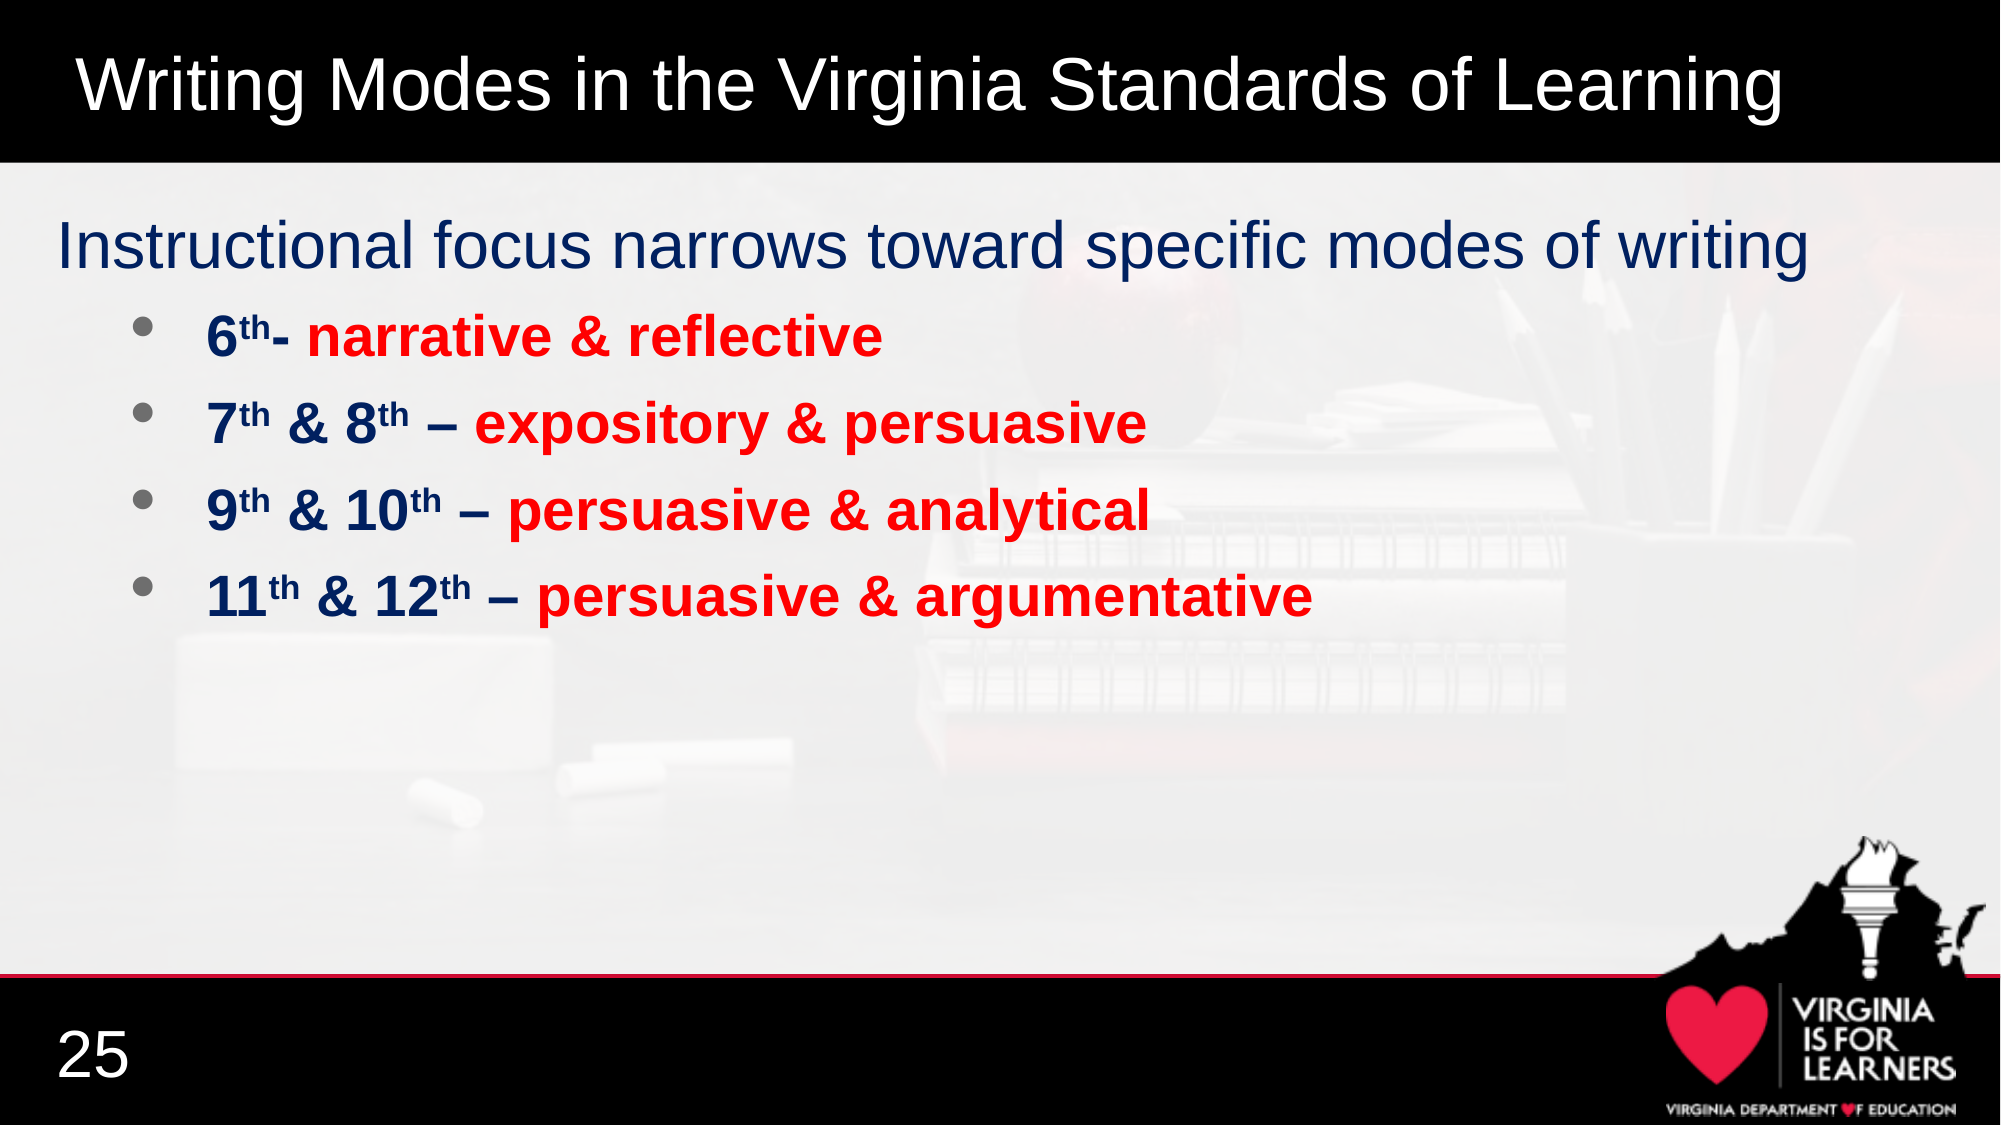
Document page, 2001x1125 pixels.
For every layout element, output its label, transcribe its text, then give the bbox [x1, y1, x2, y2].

picture [1666, 983, 1956, 1117]
list Instructional focus narrows toward specific modes of writing 6th- narrative & reflective 7th & 8th – expository & persuasive 9th & 10th – persuasive & analytical 11th & 12th – persuasive & argumentative [41, 194, 1850, 949]
title Writing Modes in the Virginia Standards of Learning [0, 0, 2000, 163]
picture [1654, 836, 1986, 981]
